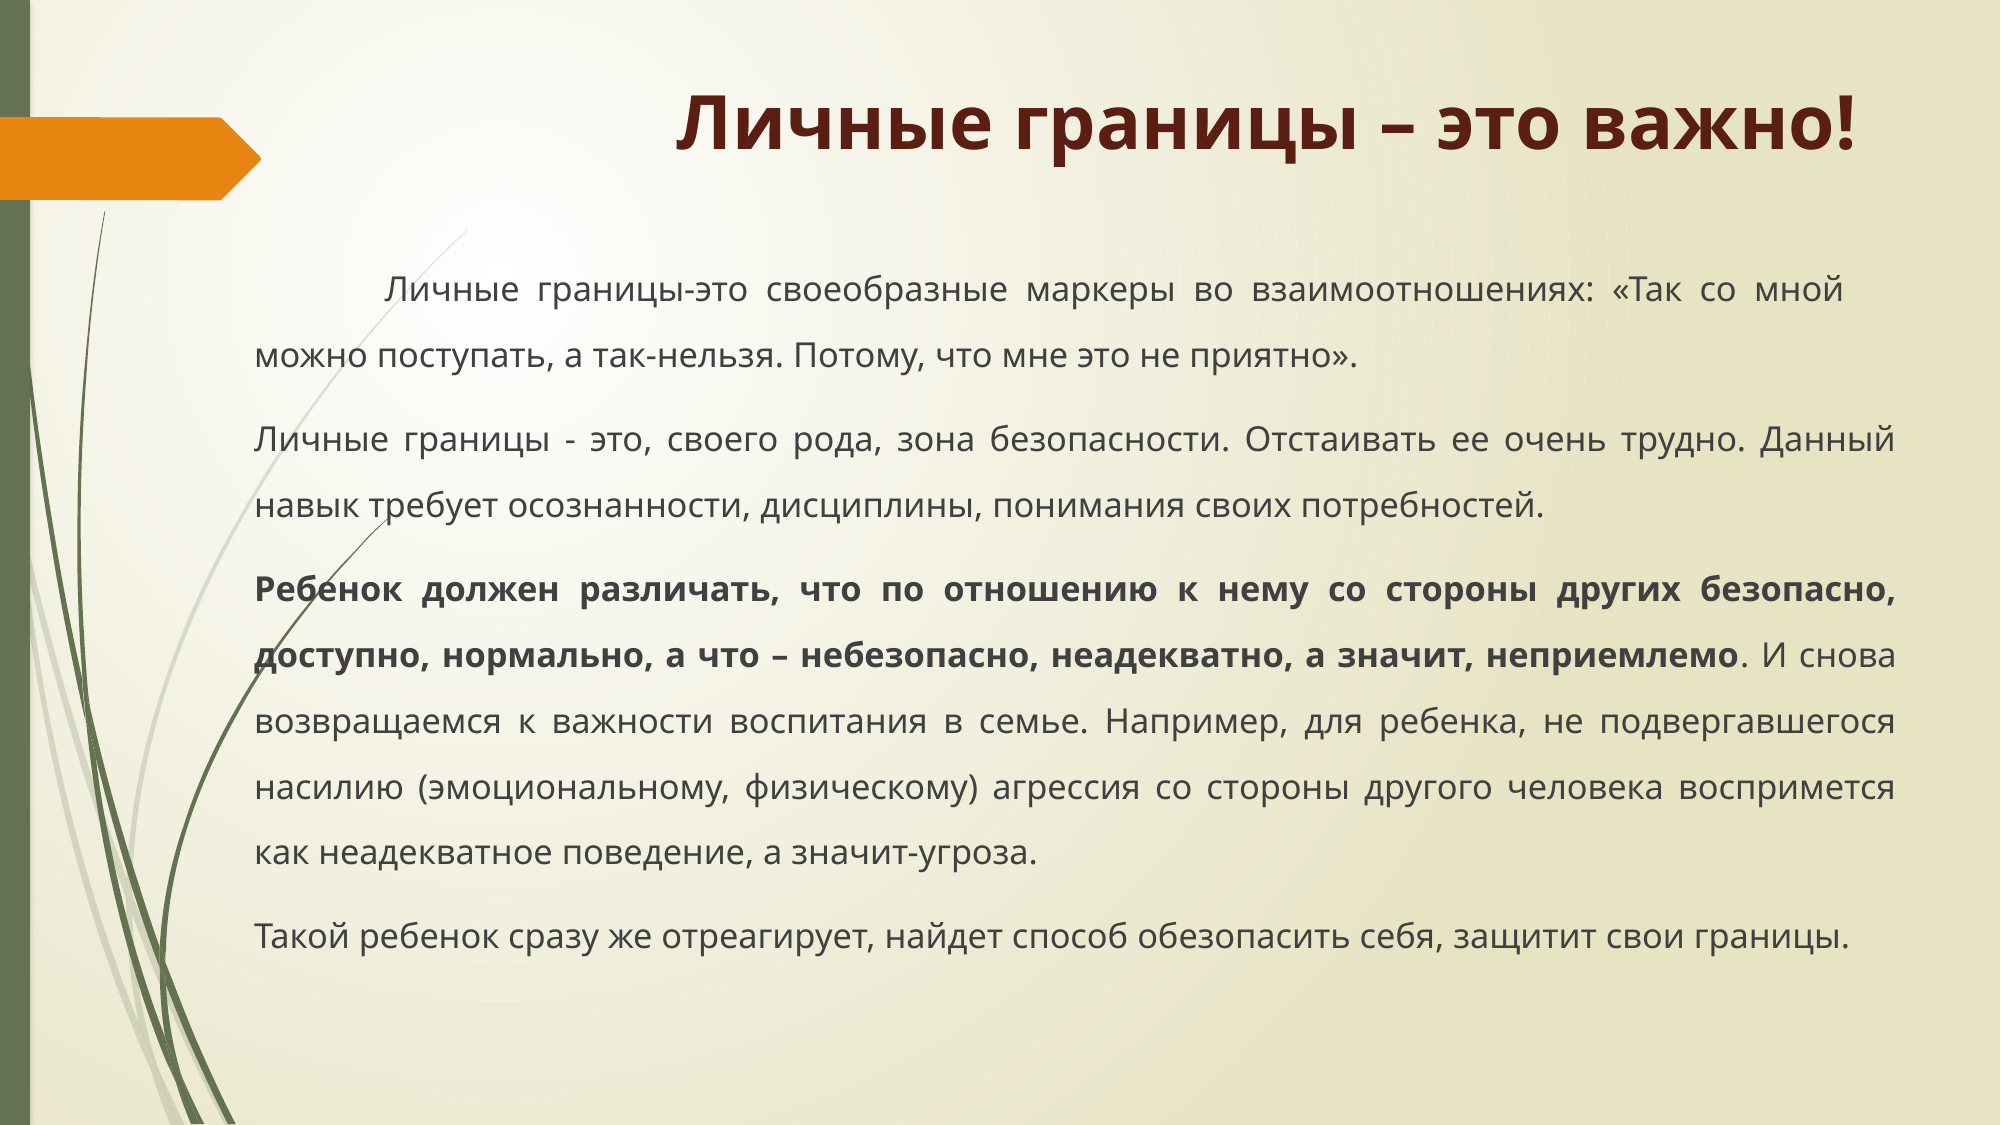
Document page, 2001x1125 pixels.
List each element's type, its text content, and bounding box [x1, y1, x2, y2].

title Личные границы – это важно! [232, 66, 1892, 285]
list Личные границы-это своеобразные маркеры во взаимоотношениях: «Так со мной можно поступать, а так-нельзя. Потому, что мне это не приятно». Личные границы - это, своего рода, зона безопасности. Отстаивать ее очень трудно. Данный навык требует осознанности, дисциплины, понимания своих потребностей. Ребенок должен различать, что по отношению к нему со стороны других безопасно, доступно, нормально, а что – небезопасно, неадекватно, а значит, неприемлемо. И снова возвращаемся к важности воспитания в семье. Например, для ребенка, не подвергавшегося насилию (эмоциональному, физическому) агрессия со стороны другого человека воспримется как неадекватное поведение, а значит-угроза. Такой ребенок сразу же отреагирует, найдет способ обезопасить себя, защитит свои границы. [239, 234, 1912, 1014]
